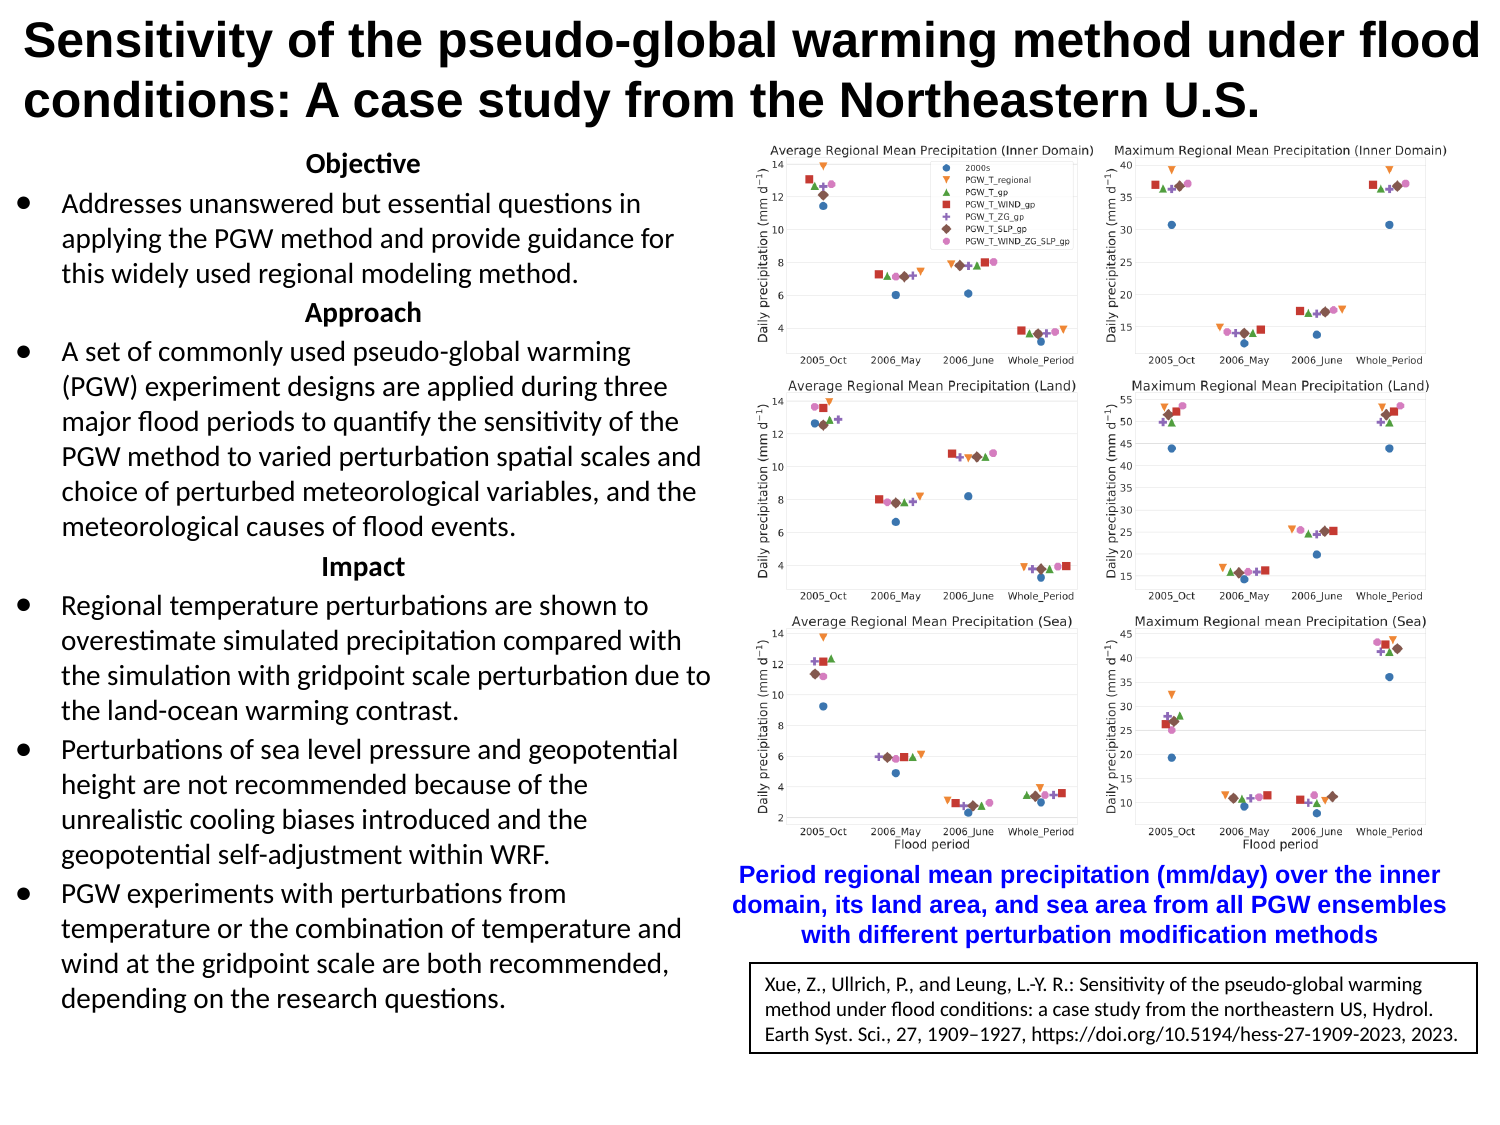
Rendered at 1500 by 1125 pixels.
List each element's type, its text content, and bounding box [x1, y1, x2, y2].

text_box Sensitivity of the pseudo-global warming method under flood conditions: A case study from the Northeastern U.S. [8, 0, 1500, 135]
text_box Period regional mean precipitation (mm/day) over the inner domain, its land area, and sea area from all PGW ensembles with different perturbation modification methods [695, 851, 1485, 956]
picture [749, 140, 1451, 855]
text_box Objective Addresses unanswered but essential questions in applying the PGW method and provide guidance for this widely used regional modeling method. Approach A set of commonly used pseudo-global warming (PGW) experiment designs are applied during three major flood periods to quantify the sensitivity of the PGW method to varied perturbation spatial scales and choice of perturbed meteorological variables, and the meteorological causes of flood events. Impact Regional temperature perturbations are shown to overestimate simulated precipitation compared with the simulation with gridpoint scale perturbation due to the land-ocean warming contrast. Perturbations of sea level pressure and geopotential height are not recommended because of the unrealistic cooling biases introduced and the geopotential self-adjustment within WRF. PGW experiments with perturbations from temperature or the combination of temperature and wind at the gridpoint scale are both recommended, depending on the research questions. [0, 137, 728, 1054]
text_box Xue, Z., Ullrich, P., and Leung, L.-Y. R.: Sensitivity of the pseudo-global warming method under flood conditions: a case study from the northeastern US, Hydrol. Earth Syst. Sci., 27, 1909–1927, https://doi.org/10.5194/hess-27-1909-2023, 2023. [749, 963, 1478, 1053]
